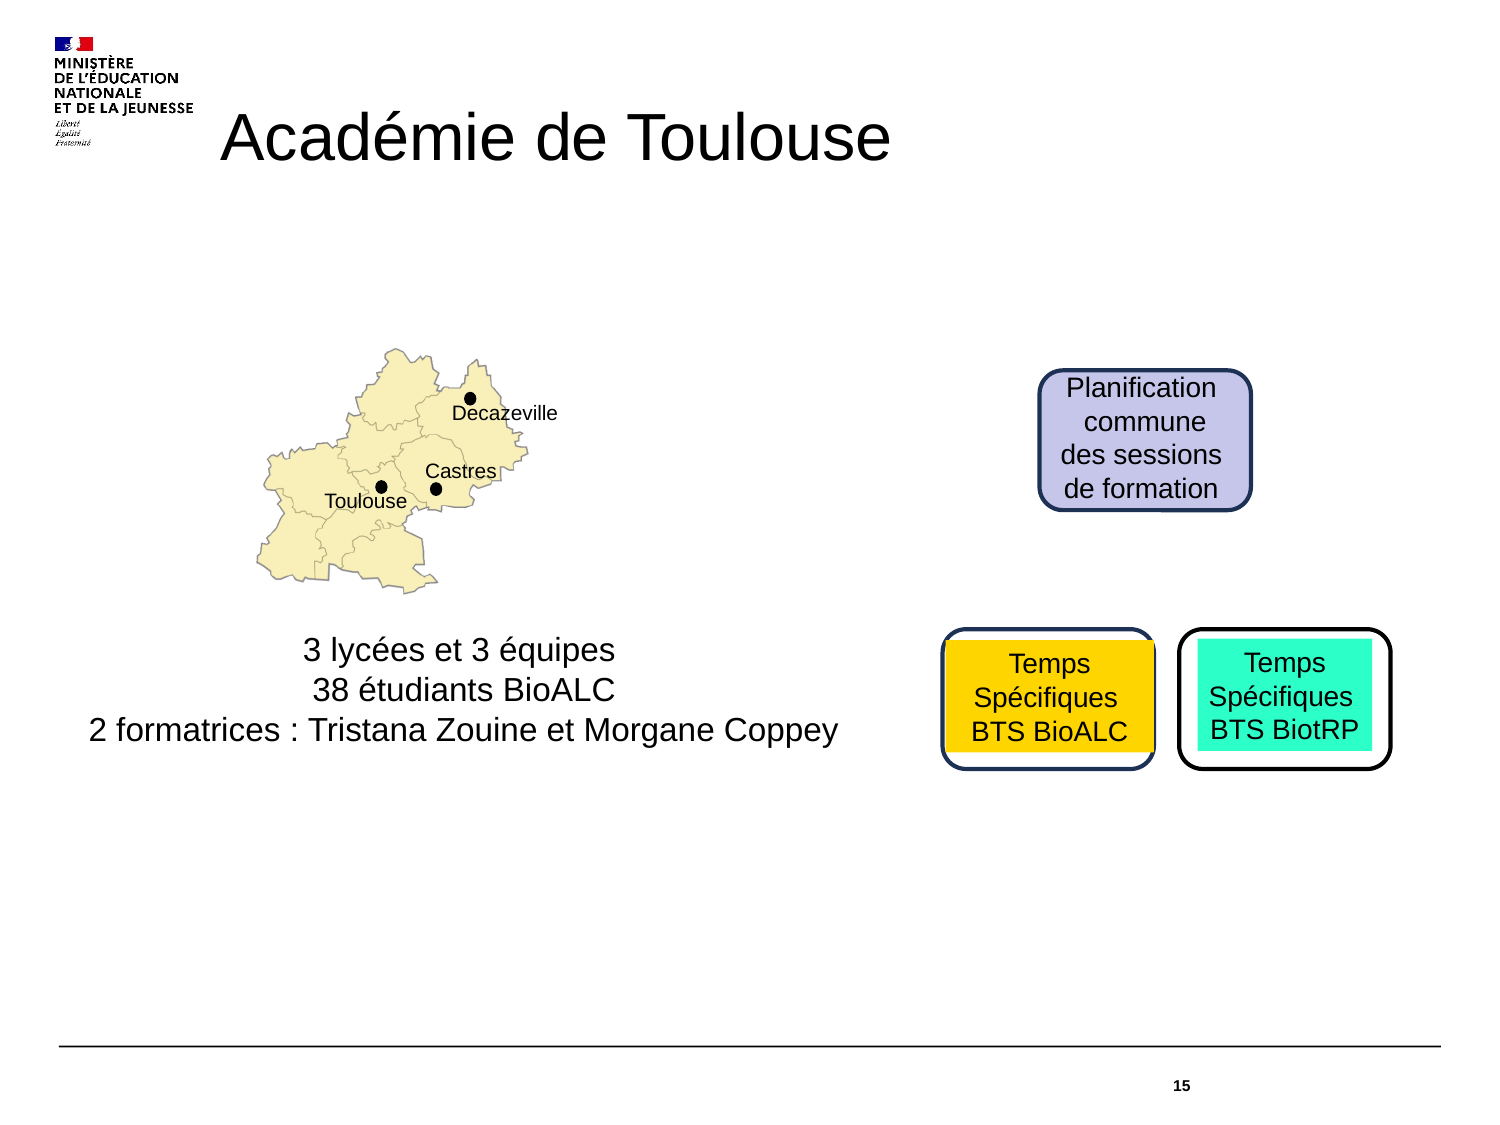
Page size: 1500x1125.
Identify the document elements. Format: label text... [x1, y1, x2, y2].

text_box [1177, 627, 1393, 772]
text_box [248, 340, 577, 599]
text_box [940, 627, 1157, 772]
slide_number 15 [1027, 1046, 1191, 1125]
picture [41, 23, 206, 159]
text_box Temps Spécifiques BTS BioALC [945, 640, 1154, 753]
text_box Planification commune des sessions de formation [964, 363, 1327, 574]
text_box 3 lycées et 3 équipes 38 étudiants BioALC 2 formatrices : Tristana Zouine et Morgane Coppey [44, 621, 884, 756]
title Académie de Toulouse [220, 44, 1425, 233]
